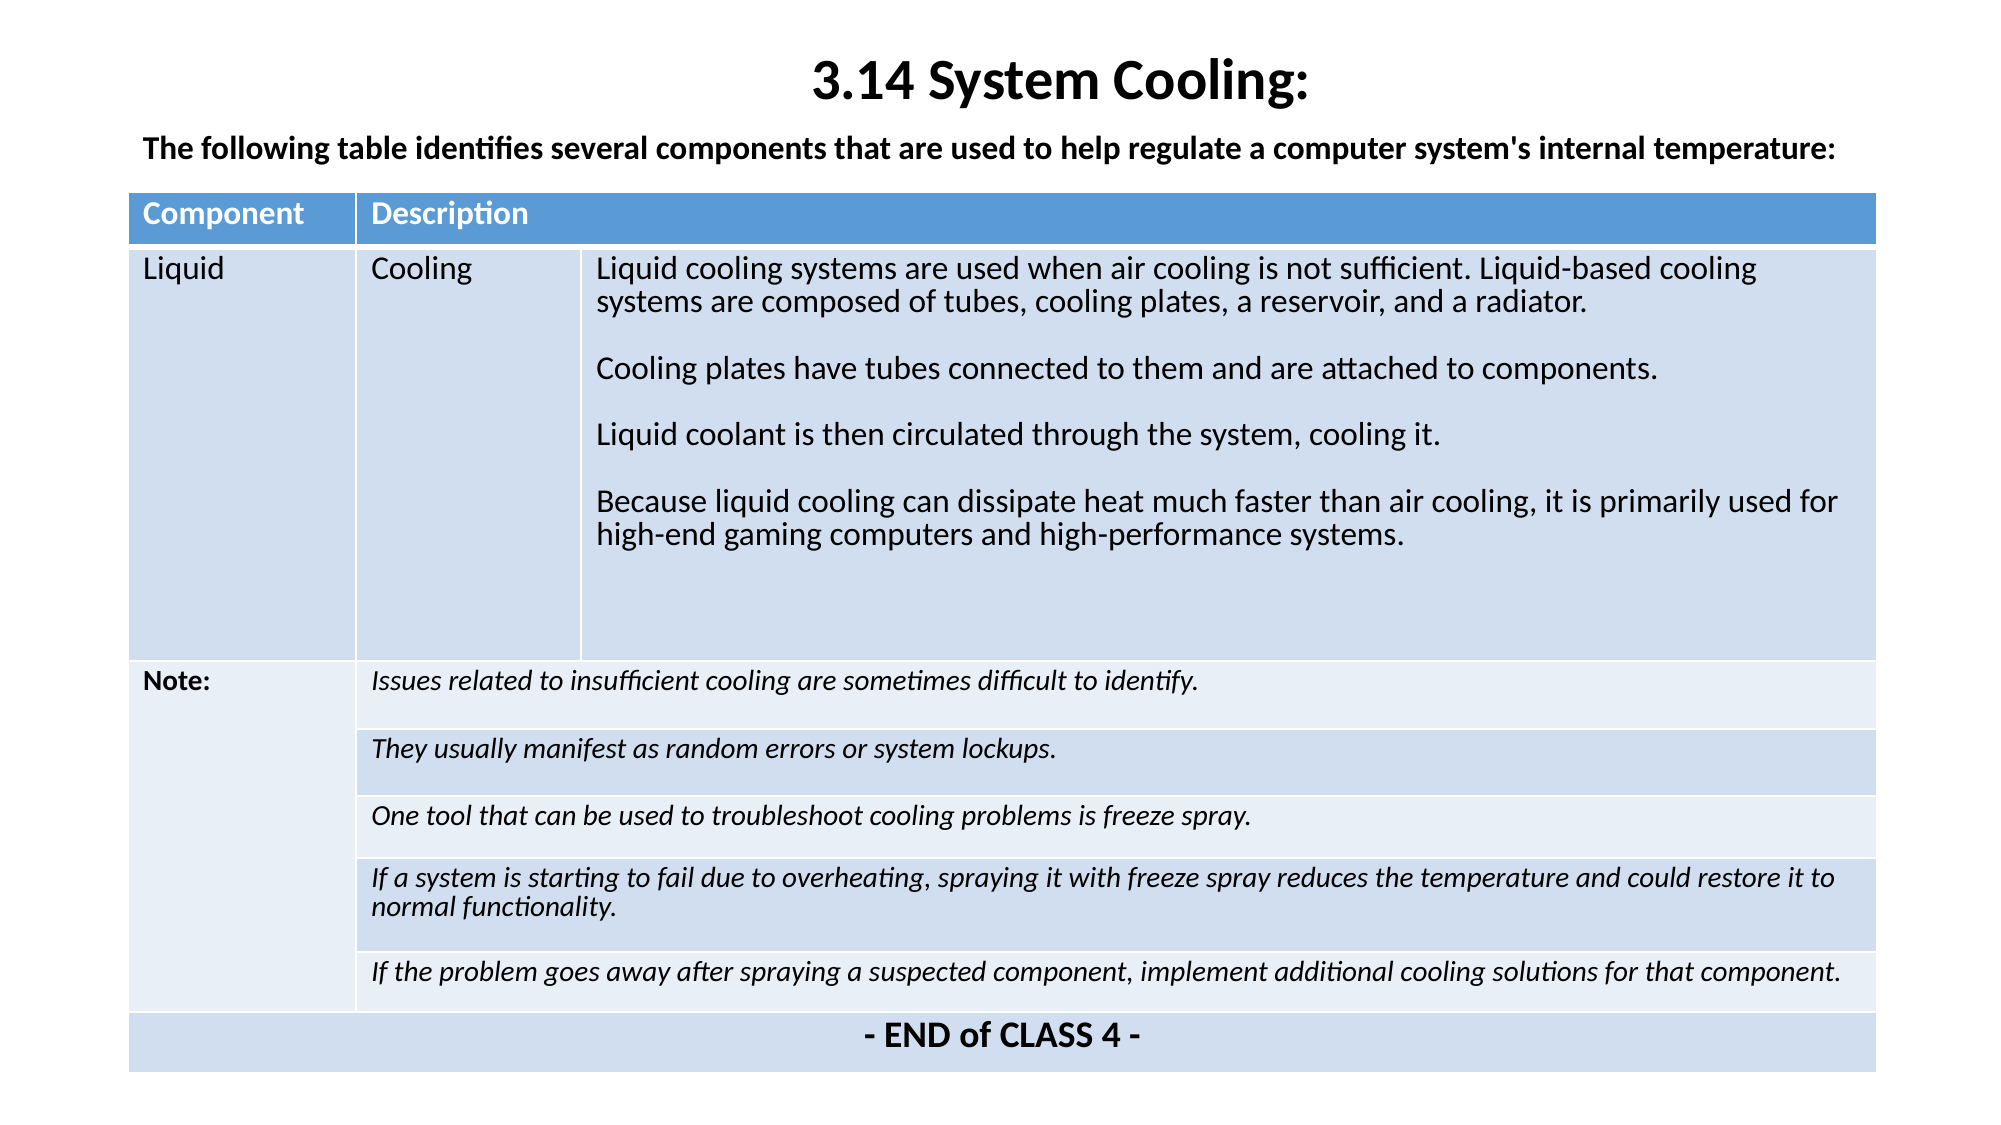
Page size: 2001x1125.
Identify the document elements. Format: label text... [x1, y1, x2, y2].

table_cell Liquid cooling systems are used when air cooling is not sufficient. Liquid-based cooling systems are composed of tubes, cooling plates, a reservoir, and a radiator. Cooling plates have tubes connected to them and are attached to components. Liquid coolant is then circulated through the system, cooling it. Because liquid cooling can dissipate heat much faster than air cooling, it is primarily used for high-end gaming computers and high-performance systems. [582, 250, 1876, 660]
table_cell If a system is starting to fail due to overheating, spraying it with freeze spray reduces the temperature and could restore it to normal functionality. [357, 859, 1876, 951]
table_cell They usually manifest as random errors or system lockups. [357, 730, 1876, 795]
table_cell Issues related to insufficient cooling are sometimes difficult to identify. [357, 662, 1876, 728]
table_header Description [357, 193, 1876, 244]
table_header Component [129, 193, 355, 244]
text_box The following table identifies several components that are used to help regulate a computer system's internal temperature: [128, 119, 1994, 174]
text_box 3.14 System Cooling: [796, 33, 1326, 119]
table_cell Cooling [357, 250, 580, 660]
table_cell Note: [129, 662, 355, 1011]
table_cell Liquid [129, 250, 355, 660]
table_cell - END of CLASS 4 - [129, 1013, 1876, 1072]
table_cell One tool that can be used to troubleshoot cooling problems is freeze spray. [357, 797, 1876, 857]
table_cell If the problem goes away after spraying a suspected component, implement additional cooling solutions for that component. [357, 953, 1876, 1011]
